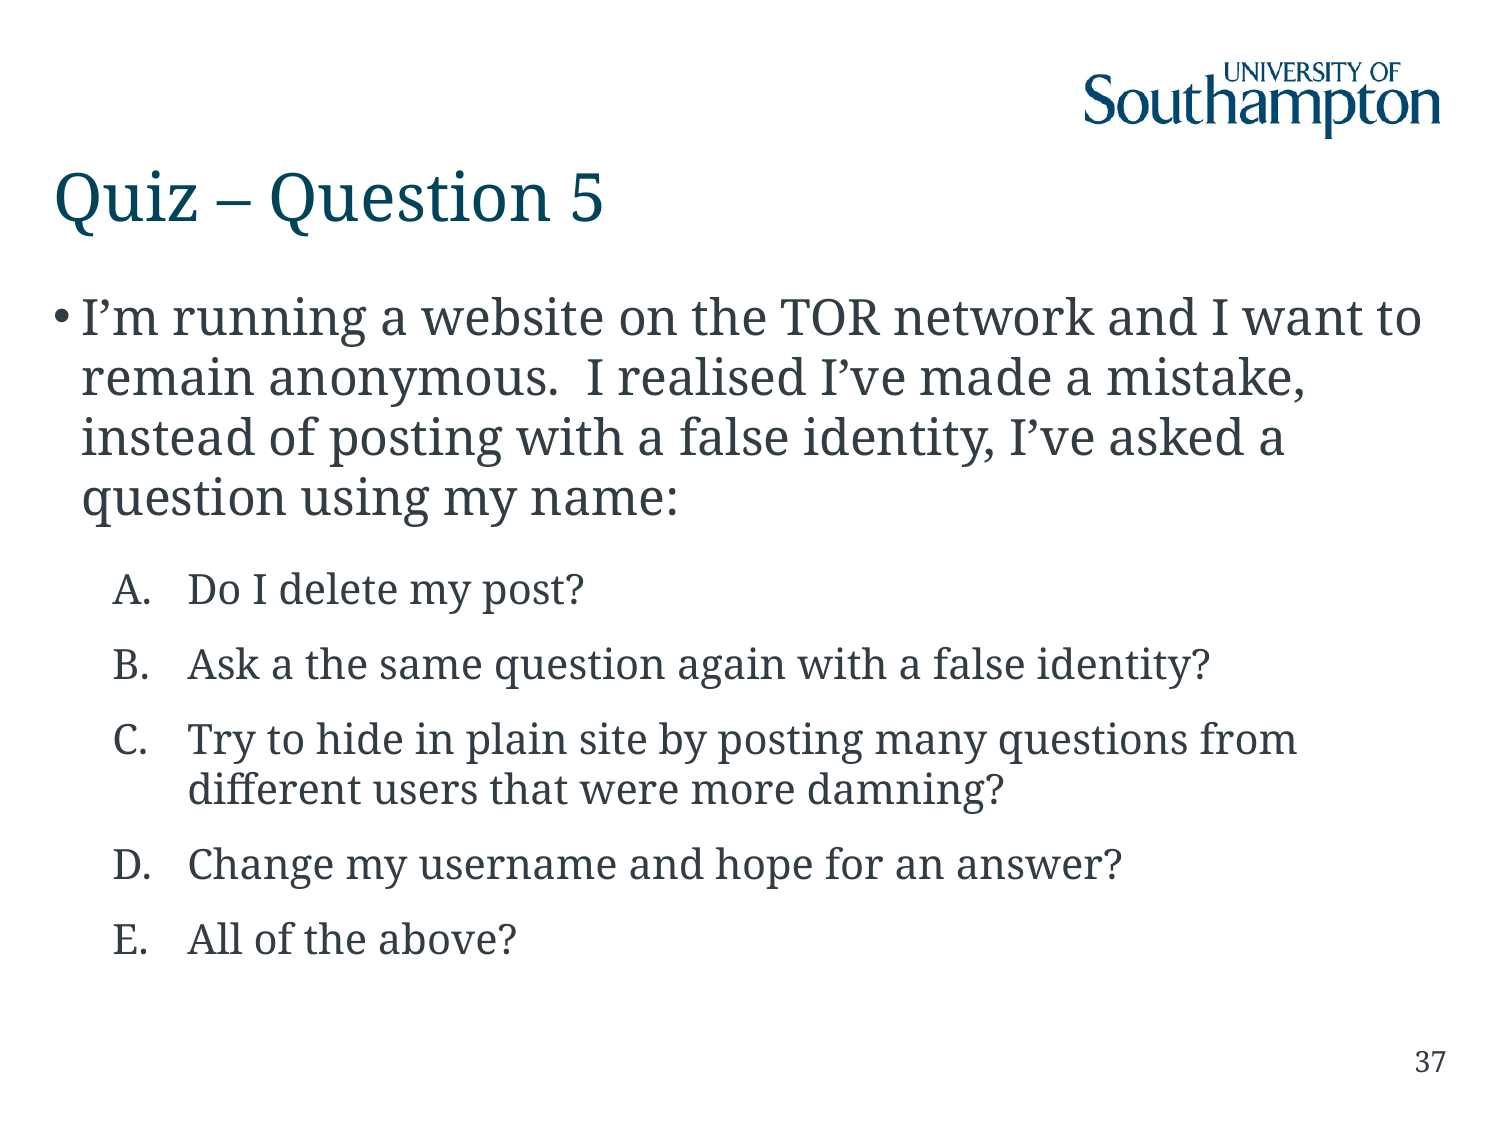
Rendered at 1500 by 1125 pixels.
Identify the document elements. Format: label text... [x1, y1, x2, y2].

list I’m running a website on the TOR network and I want to remain anonymous. I realised I’ve made a mistake, instead of posting with a false identity, I’ve asked a question using my name: Do I delete my post? Ask a the same question again with a false identity? Try to hide in plain site by posting many questions from different users that were more damning? Change my username and hope for an answer? All of the above? [52, 277, 1448, 1011]
picture [1085, 62, 1440, 139]
title Quiz – Question 5 [52, 147, 1448, 255]
slide_number 37 [1159, 1035, 1448, 1088]
